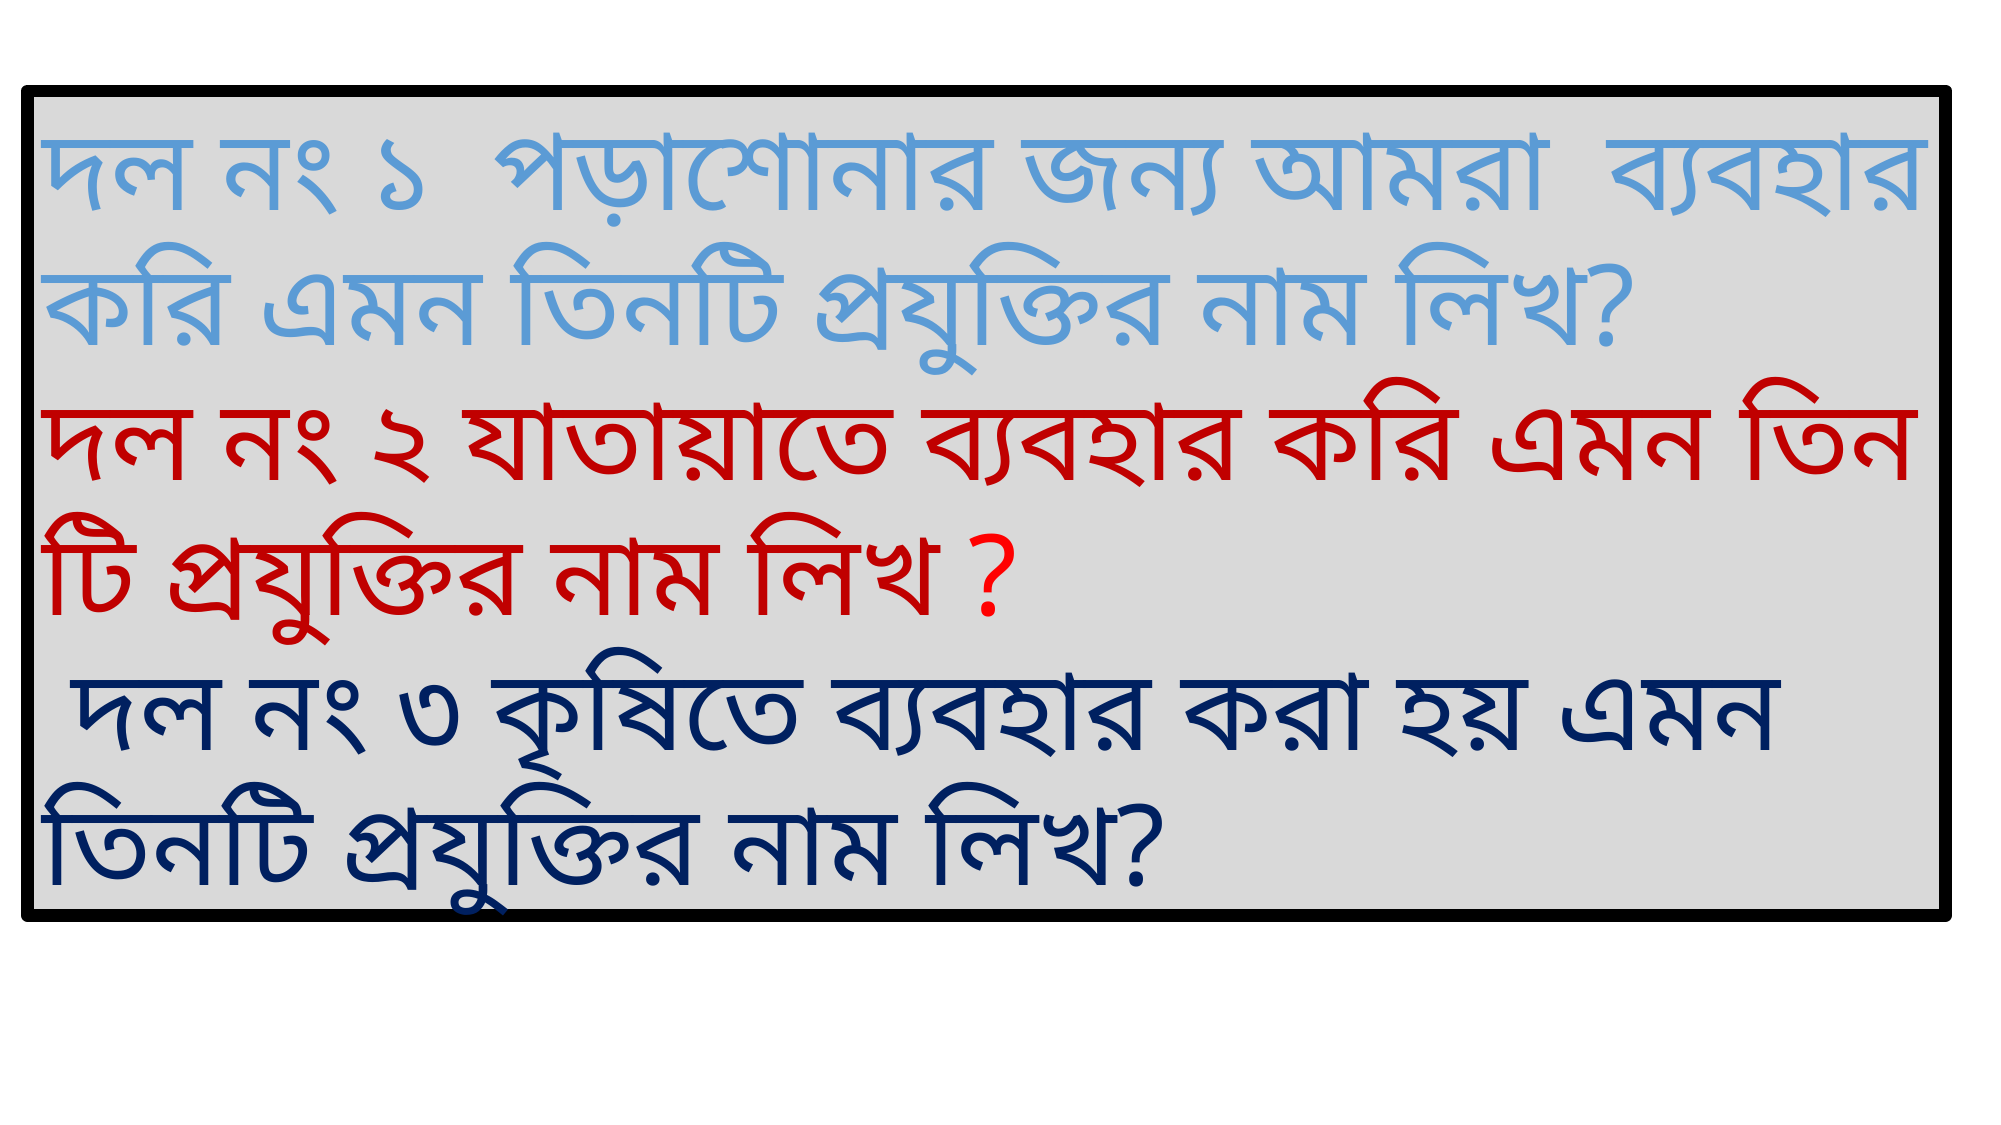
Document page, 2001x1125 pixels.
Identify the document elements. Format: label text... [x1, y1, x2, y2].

text_box দল নং ১ পড়াশোনার জন্য আমরা ব্যবহার করি এমন তিনটি প্রযুক্তির নাম লিখ? দল নং ২ যাতায়াতে ব্যবহার করি এমন তিন টি প্রযুক্তির নাম লিখ ? দল নং ৩ কৃষিতে ব্যবহার করা হয় এমন তিনটি প্রযুক্তির নাম লিখ? [27, 90, 1946, 916]
